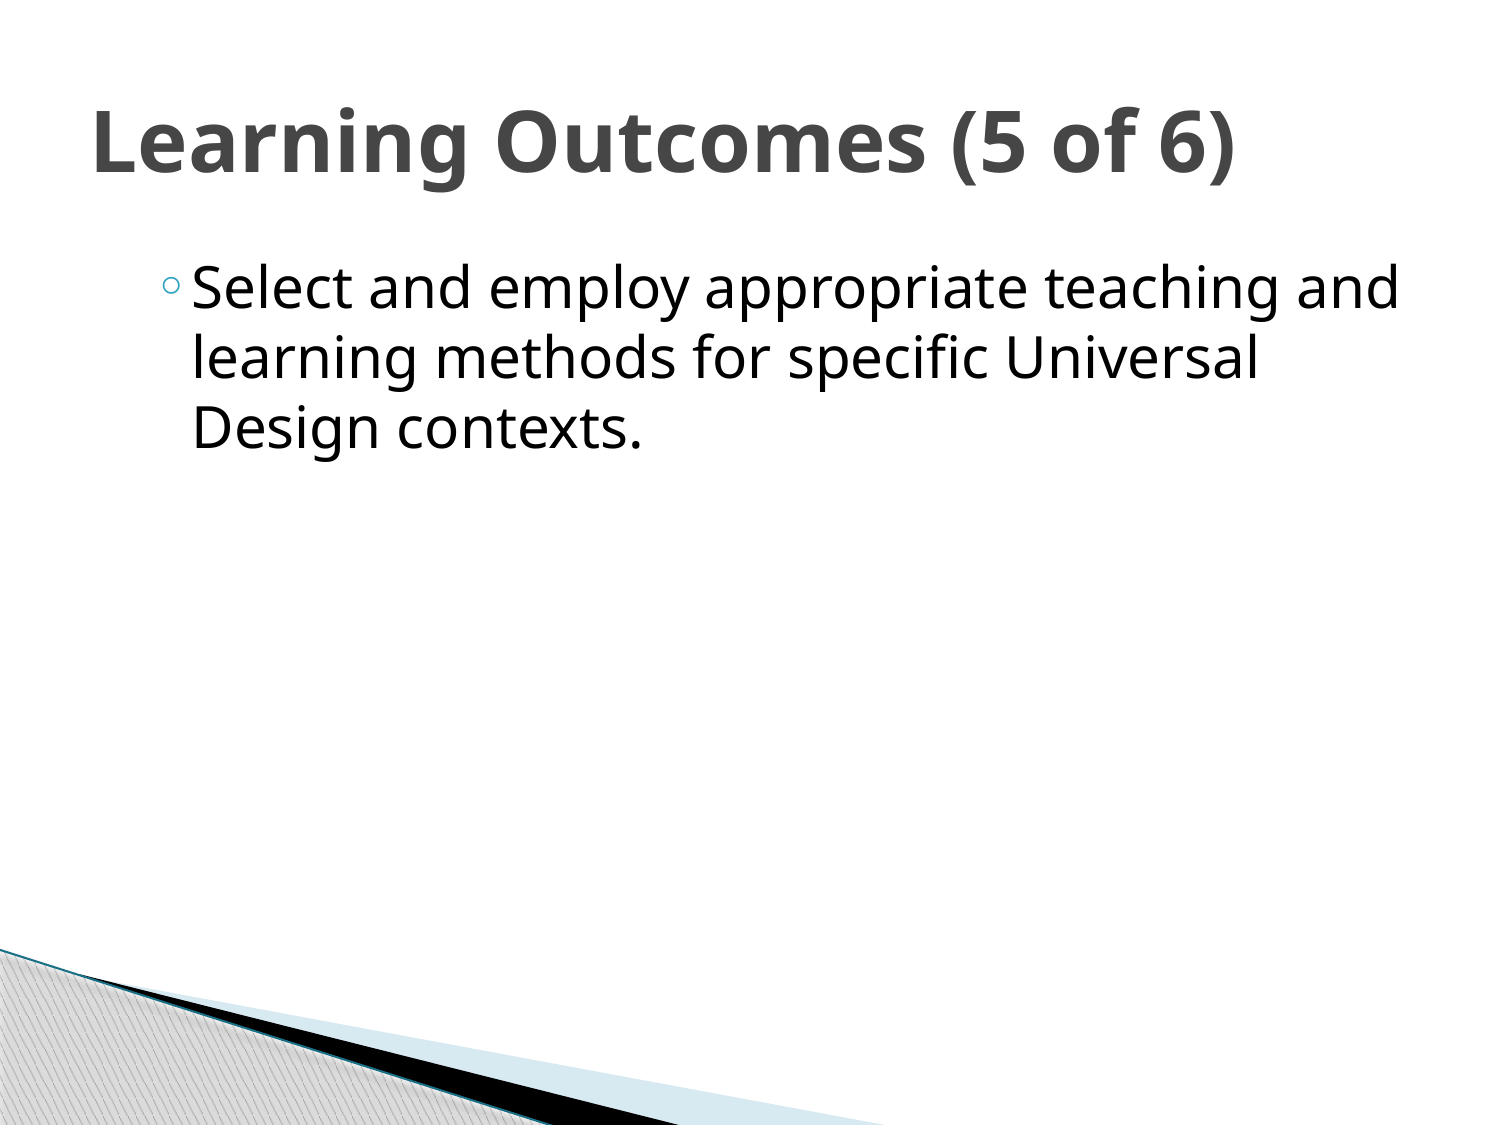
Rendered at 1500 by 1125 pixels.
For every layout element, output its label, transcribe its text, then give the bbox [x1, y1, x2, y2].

list Select and employ appropriate teaching and learning methods for specific Universal Design contexts. [75, 243, 1425, 986]
title Learning Outcomes (5 of 6) [75, 45, 1425, 233]
